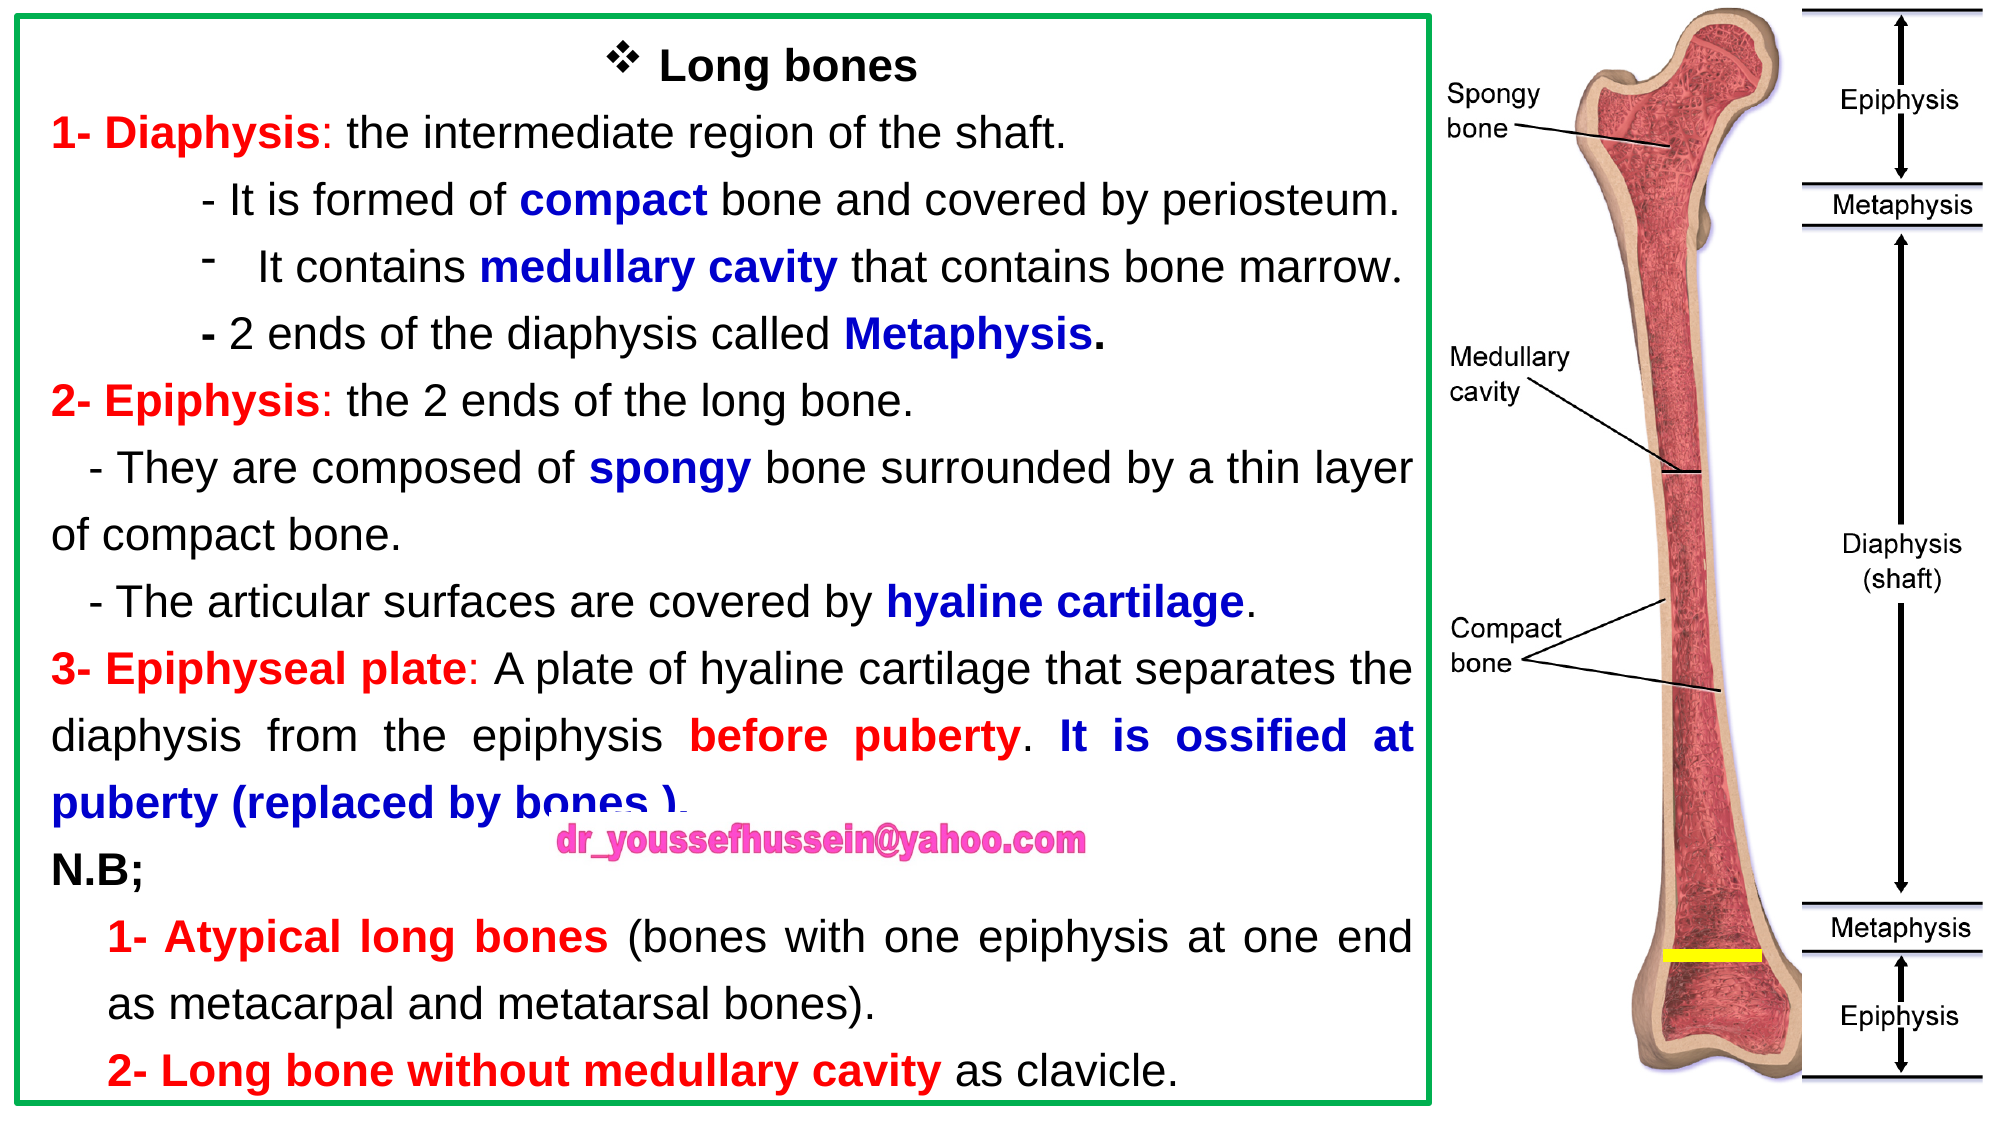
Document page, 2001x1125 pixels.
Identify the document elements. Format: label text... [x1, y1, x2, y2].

text_box Long bones 1- Diaphysis: the intermediate region of the shaft. - It is formed of compact bone and covered by periosteum. It contains medullary cavity that contains bone marrow. - 2 ends of the diaphysis called Metaphysis. 2- Epiphysis: the 2 ends of the long bone. - They are composed of spongy bone surrounded by a thin layer of compact bone. - The articular surfaces are covered by hyaline cartilage. 3- Epiphyseal plate: A plate of hyaline cartilage that separates the diaphysis from the epiphysis before puberty. It is ossified at puberty (replaced by bones ). N.B; 1- Atypical long bones (bones with one epiphysis at one end as metacarpal and metatarsal bones). 2- Long bone without medullary cavity as clavicle. [17, 15, 1430, 1104]
picture [1429, 1, 1983, 1093]
text_box [548, 811, 1093, 872]
